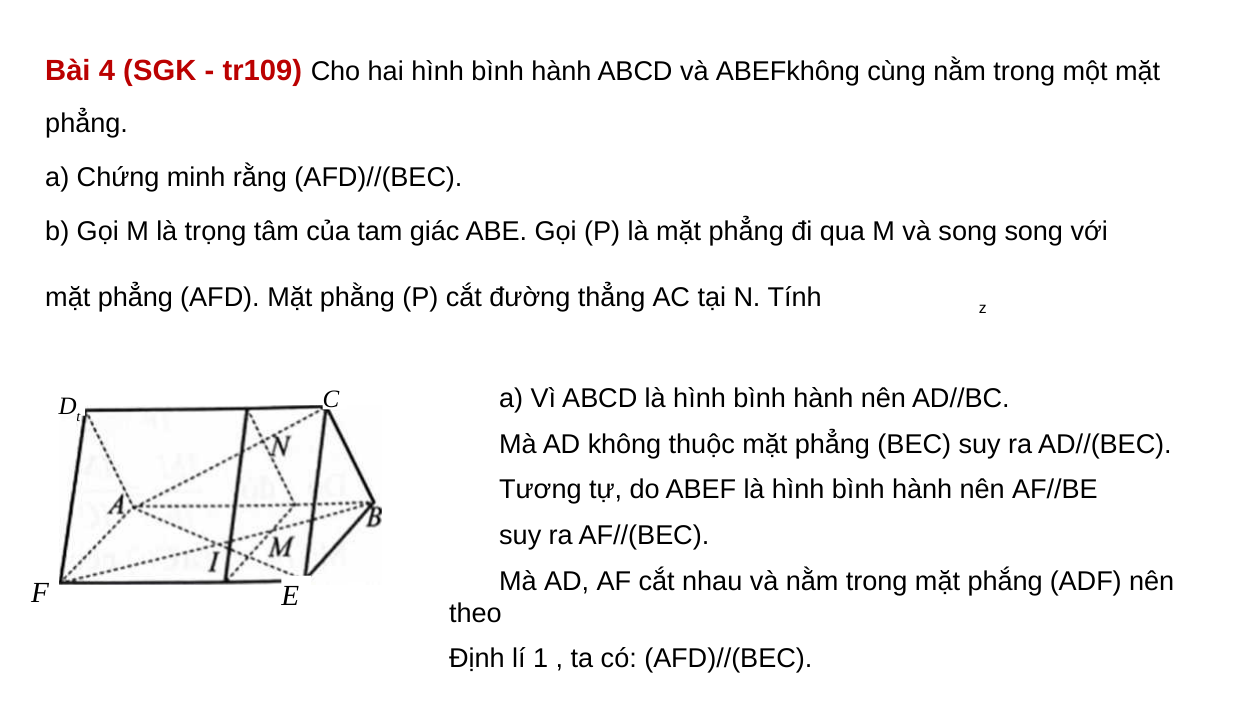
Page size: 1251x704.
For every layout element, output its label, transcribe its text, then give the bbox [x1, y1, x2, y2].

text_box E [281, 593, 311, 609]
text_box C [322, 382, 347, 403]
picture [59, 405, 382, 585]
text_box Dt [58, 389, 86, 404]
text_box a) Vì ABCD là hình bình hành nên AD//BC. Mà AD không thuộc mặt phẳng (BEC) suy ra AD//(BEC). Tương tự, do ABEF là hình bình hành nên AF//BE suy ra AF//(BEC). Mà AD, AF cắt nhau và nằm trong mặt phắng (ADF) nên theo Định lí 1 , ta có: (AFD)//(BEC). [449, 380, 1229, 672]
text_box F [31, 573, 57, 600]
text_box Bài 4 (SGK - tr109) Cho hai hình bình hành ABCD và ABEFkhông cùng nằm trong một mặt phẳng. a) Chứng minh rằng (AFD)//(BEC). b) Gọi M là trọng tâm của tam giác ABE. Gọi (P) là mặt phẳng đi qua M và song song với mặt phẳng (AFD). Mặt phằng (P) cắt đường thẳng AC tại N. Tính z [45, 30, 1199, 291]
